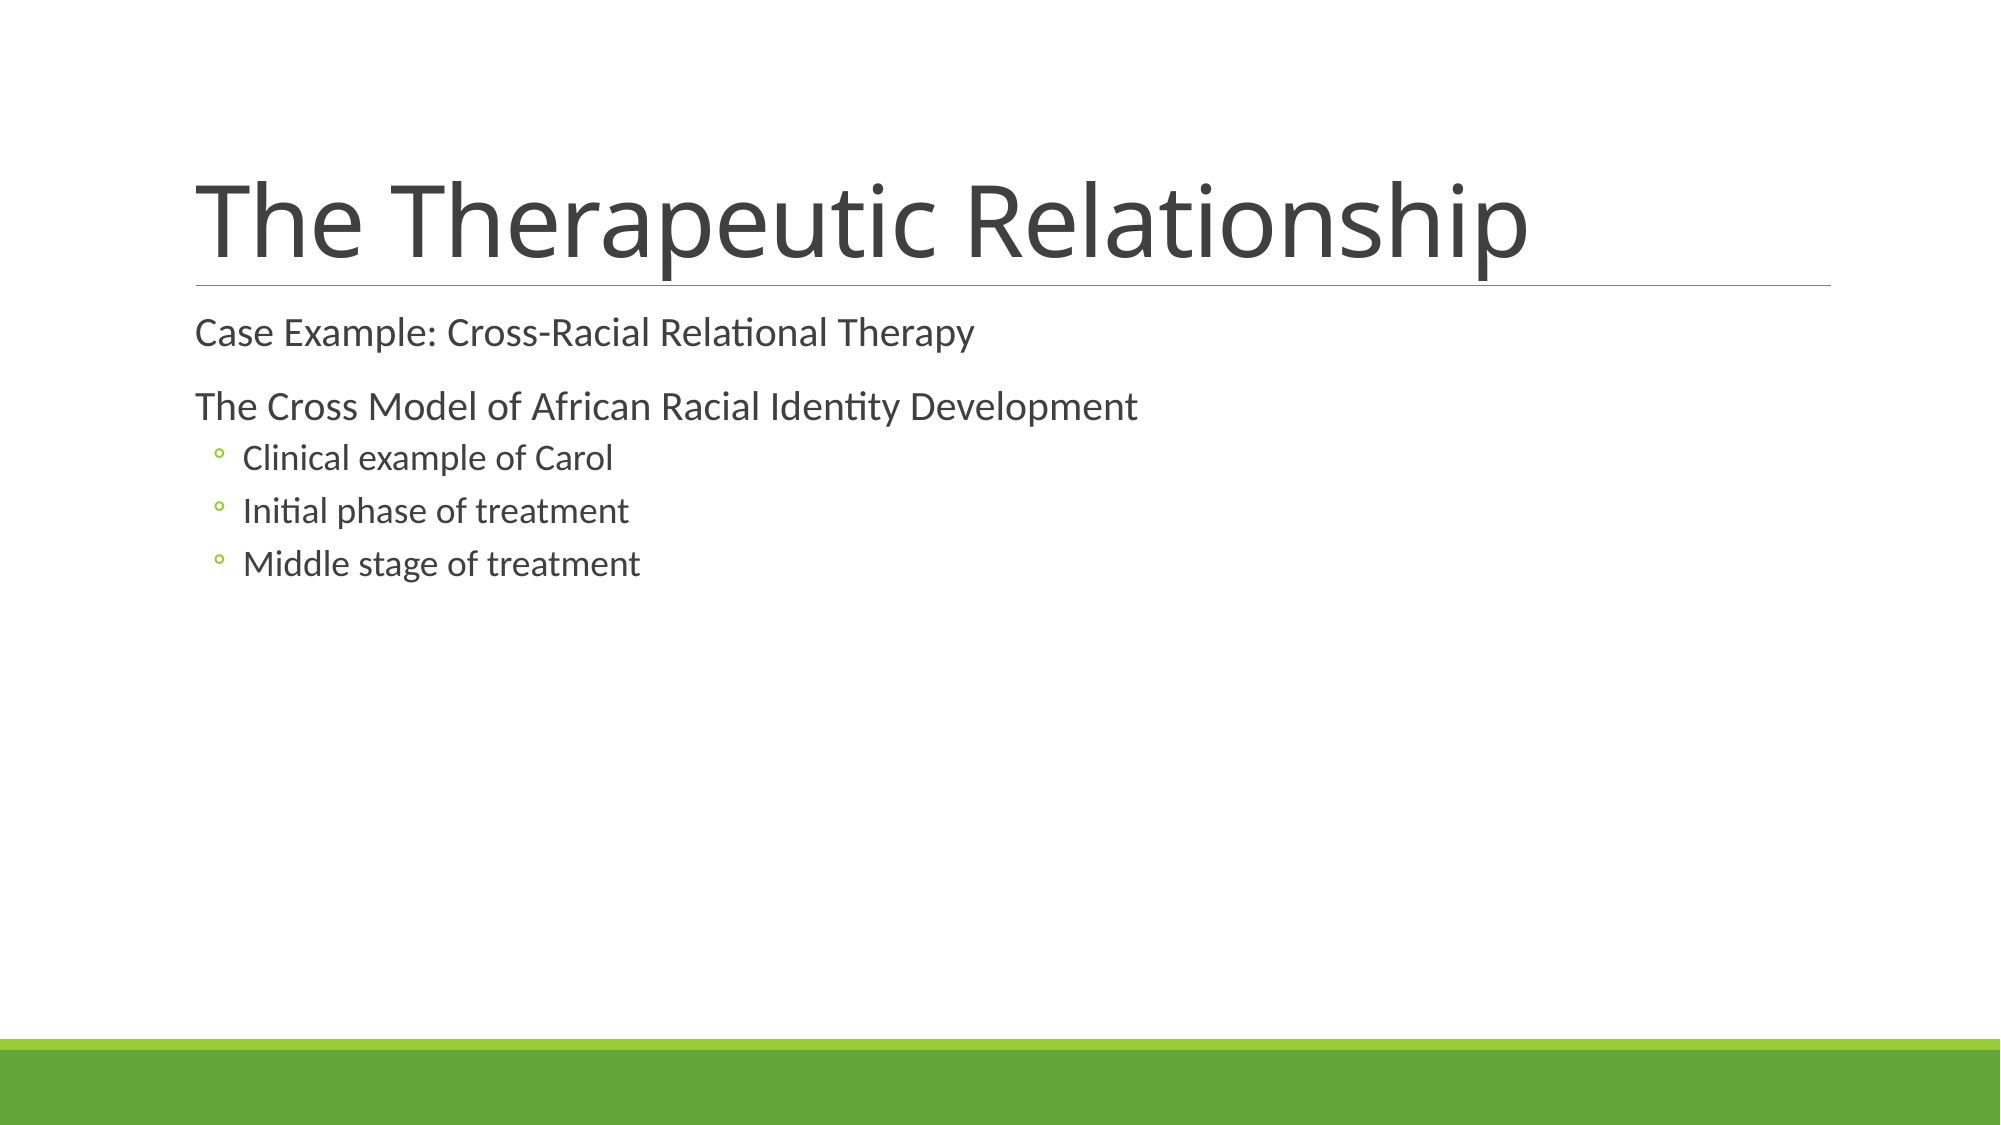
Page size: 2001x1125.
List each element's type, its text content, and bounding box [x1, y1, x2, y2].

list Case Example: Cross-Racial Relational Therapy The Cross Model of African Racial Identity Development Clinical example of Carol Initial phase of treatment Middle stage of treatment [180, 302, 1830, 963]
title The Therapeutic Relationship [180, 47, 1830, 285]
